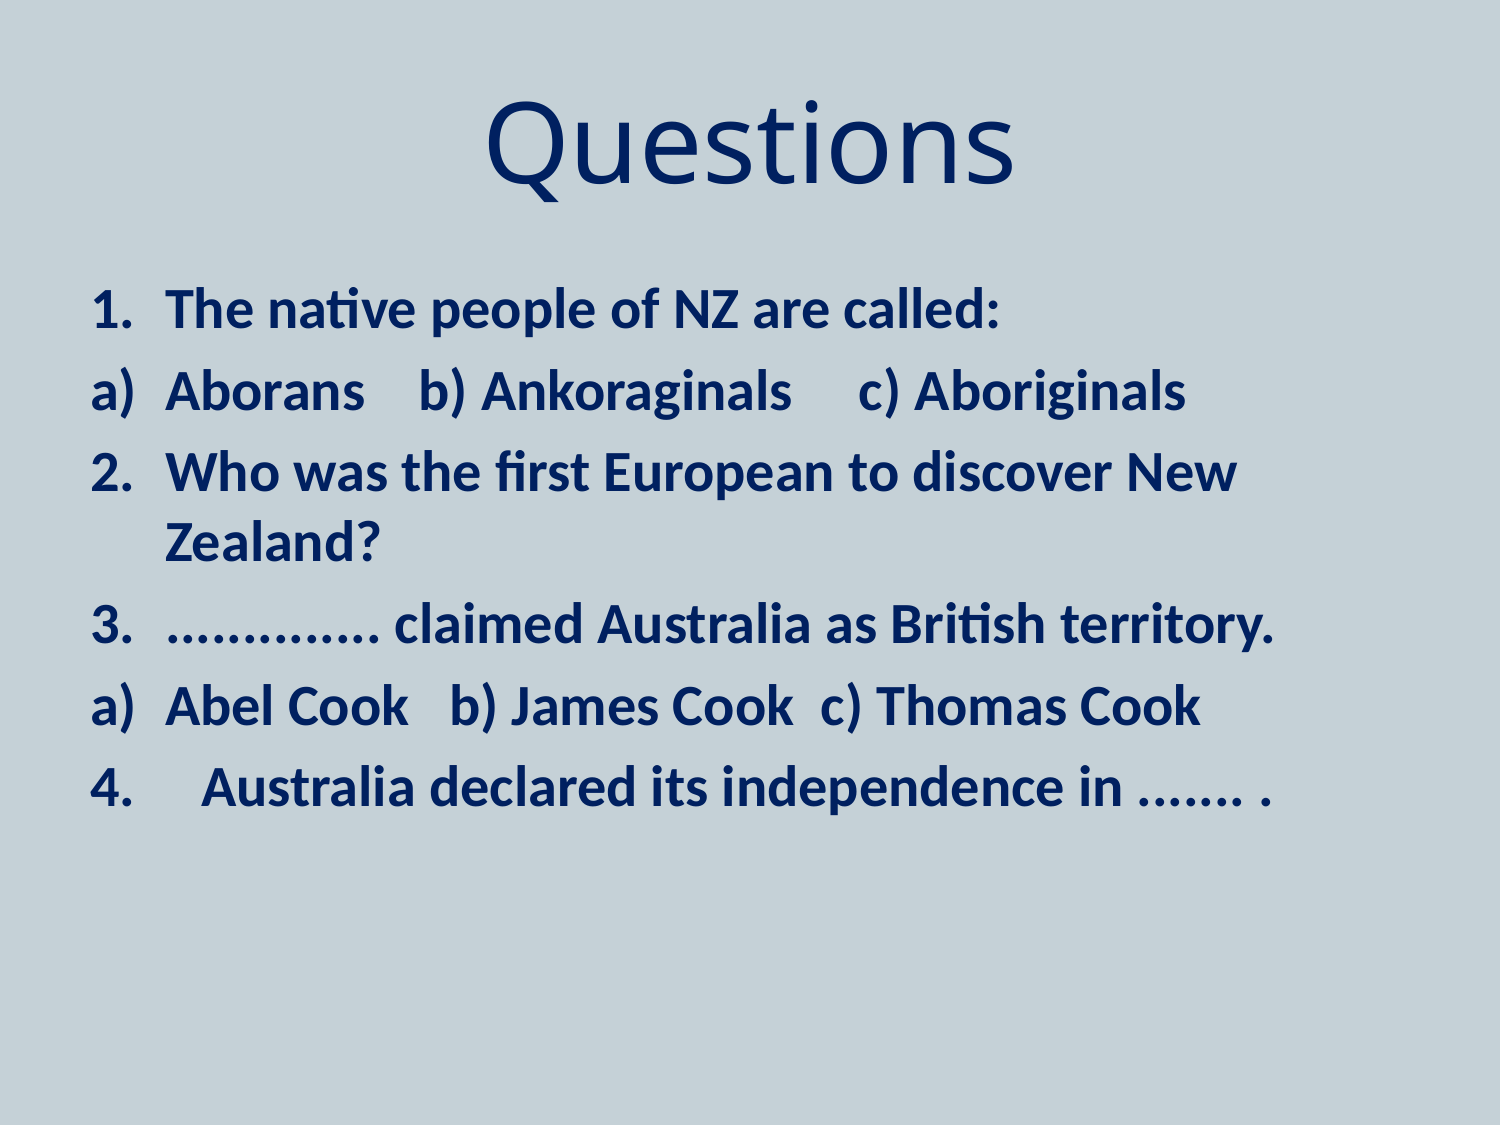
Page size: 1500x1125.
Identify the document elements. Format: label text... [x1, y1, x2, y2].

list The native people of NZ are called: Aborans b) Ankoraginals c) Aboriginals Who was the first European to discover New Zealand? .............. claimed Australia as British territory. Abel Cook b) James Cook c) Thomas Cook 4. Australia declared its independence in ....... . [75, 262, 1425, 1005]
title Questions [75, 45, 1425, 233]
